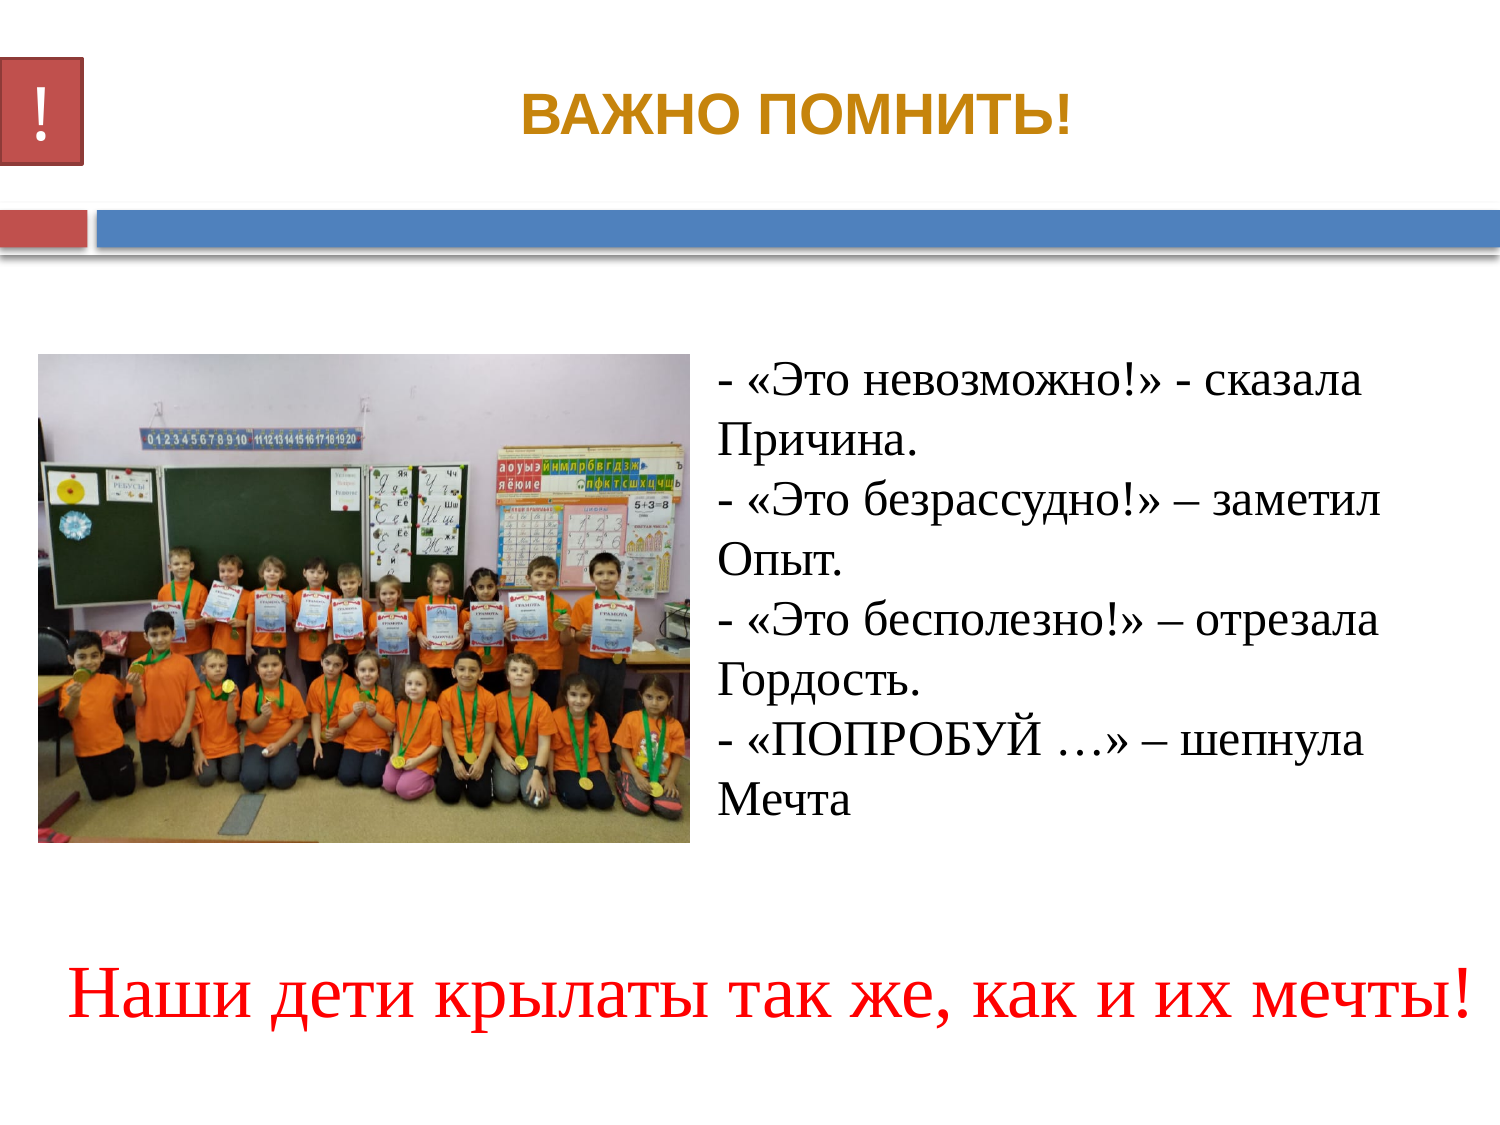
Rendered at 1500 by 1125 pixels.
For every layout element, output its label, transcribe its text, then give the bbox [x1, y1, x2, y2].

text_box Наши дети крылаты так же, как и их мечты! [52, 934, 1493, 1040]
text_box - «Это невозможно!» - сказала Причина. - «Это безрассудно!» – заметил Опыт. - «Это бесполезно!» – отрезала Гордость. - «ПОПРОБУЙ …» – шепнула Мечта [702, 338, 1453, 833]
picture [38, 353, 690, 843]
text_box ! [0, 57, 84, 166]
text_box ВАЖНО ПОМНИТЬ! [218, 68, 1376, 154]
